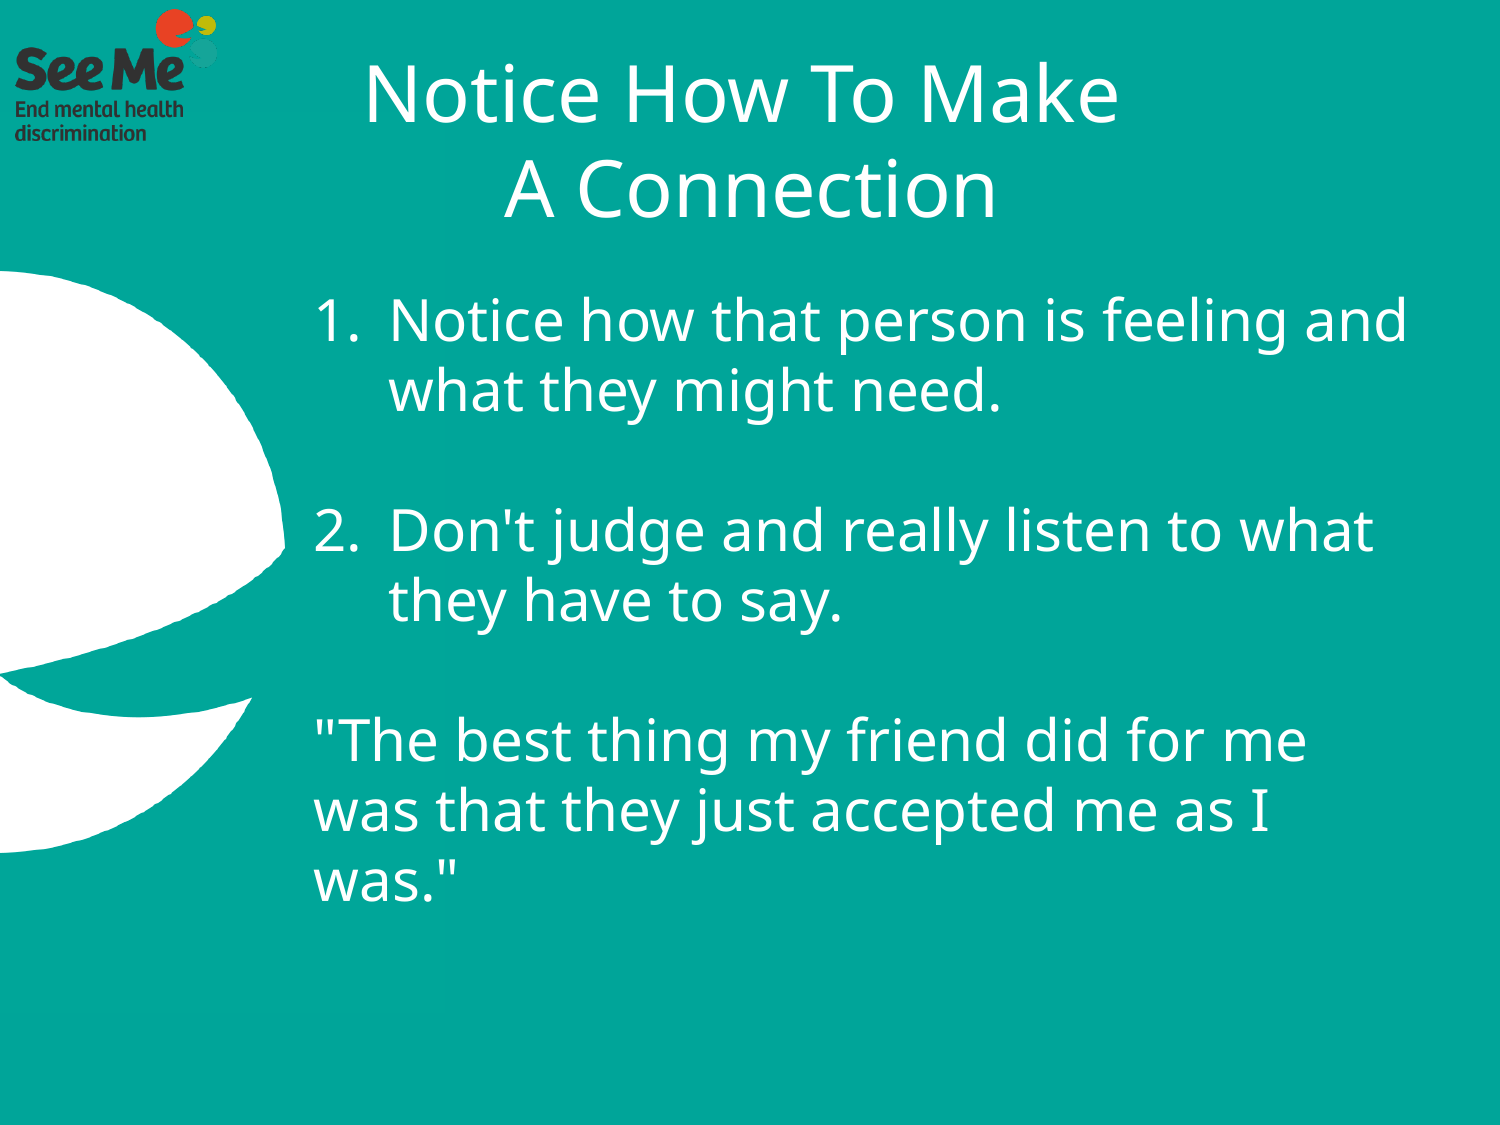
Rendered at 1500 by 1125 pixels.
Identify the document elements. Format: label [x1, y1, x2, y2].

picture [0, 9, 445, 1013]
text_box [0, 0, 1500, 1125]
